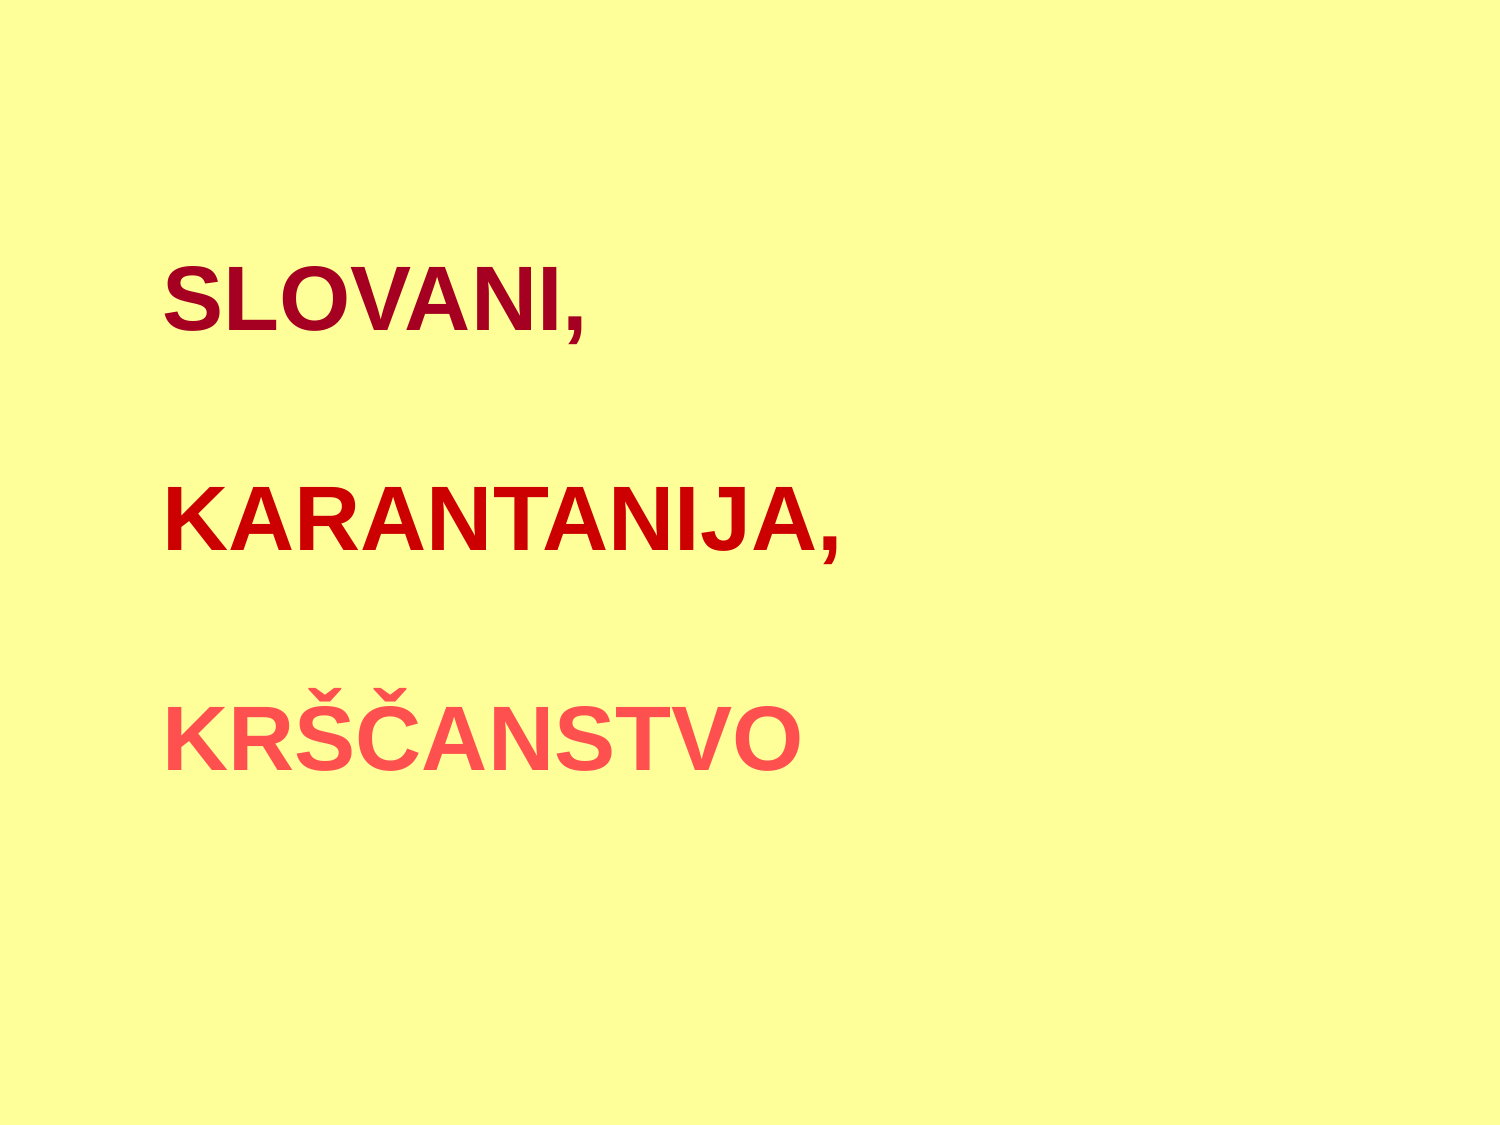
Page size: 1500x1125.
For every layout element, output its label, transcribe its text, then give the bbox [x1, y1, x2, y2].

text_box SLOVANI, KARANTANIJA, KRŠČANSTVO [147, 231, 1365, 797]
